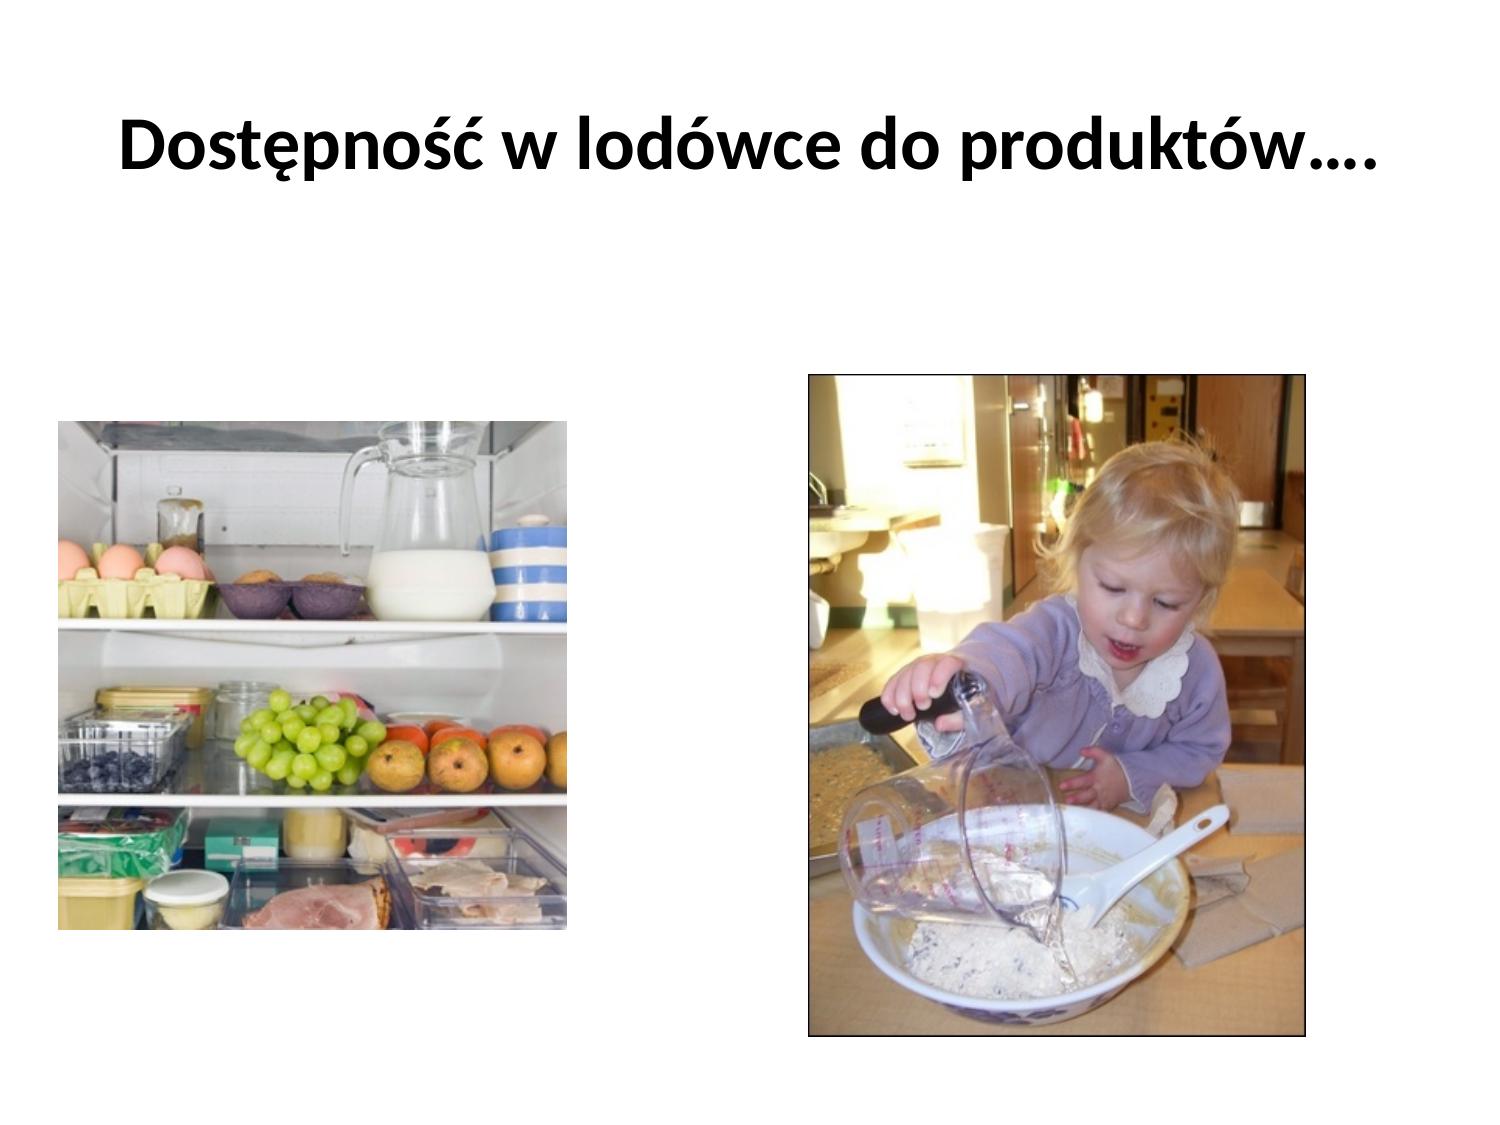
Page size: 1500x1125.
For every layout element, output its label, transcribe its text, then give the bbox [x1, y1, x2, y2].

picture [808, 374, 1307, 1037]
title Dostępność w lodówce do produktów…. [75, 45, 1425, 233]
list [58, 421, 567, 930]
